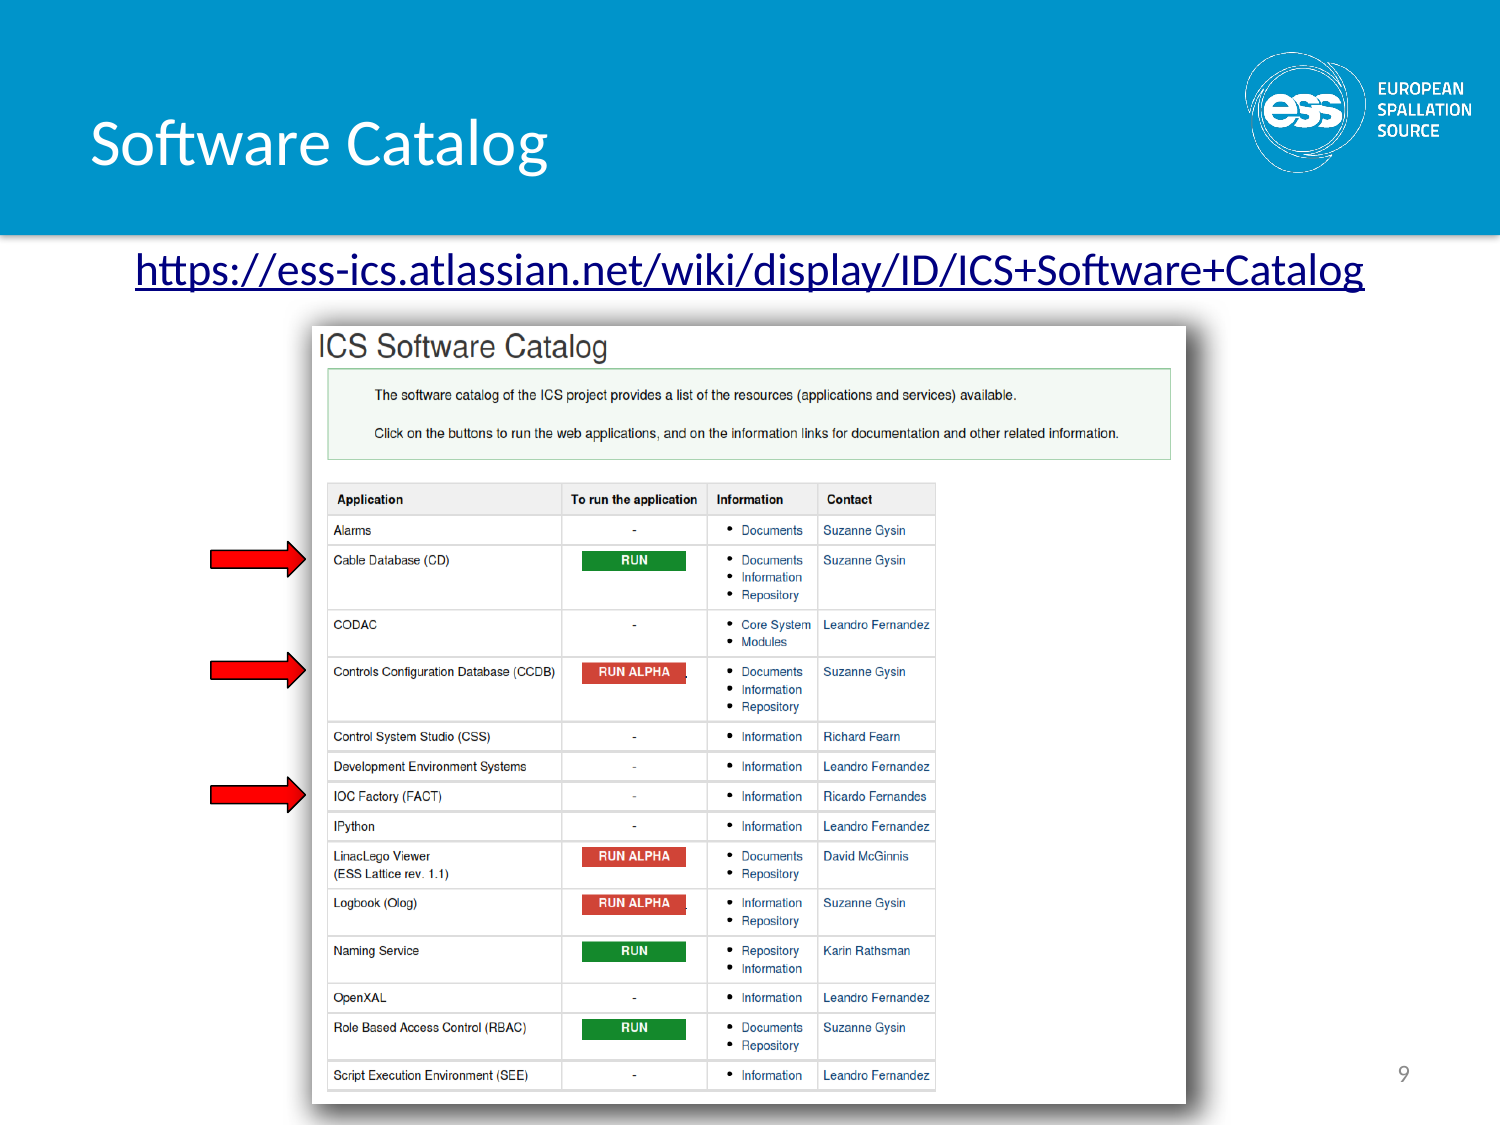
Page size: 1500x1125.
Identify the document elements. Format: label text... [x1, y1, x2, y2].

list https://ess-ics.atlassian.net/wiki/display/ID/ICS+Software+Catalog [75, 231, 1425, 1005]
picture [1422, 125, 1428, 134]
picture [1423, 83, 1430, 94]
picture [1418, 104, 1423, 115]
picture [1400, 83, 1407, 94]
picture [1398, 109, 1406, 115]
text_box [208, 650, 290, 690]
picture [1432, 125, 1438, 136]
picture [1379, 83, 1385, 94]
slide_number 9 [1224, 1042, 1425, 1103]
picture [1454, 83, 1458, 94]
picture [1389, 104, 1393, 115]
text_box [208, 539, 290, 579]
picture [1443, 86, 1450, 93]
text_box [208, 775, 290, 815]
picture [1436, 104, 1444, 115]
picture [1409, 104, 1415, 115]
title Software Catalog [75, 45, 1247, 231]
picture [312, 325, 1186, 1104]
picture [1264, 94, 1342, 127]
